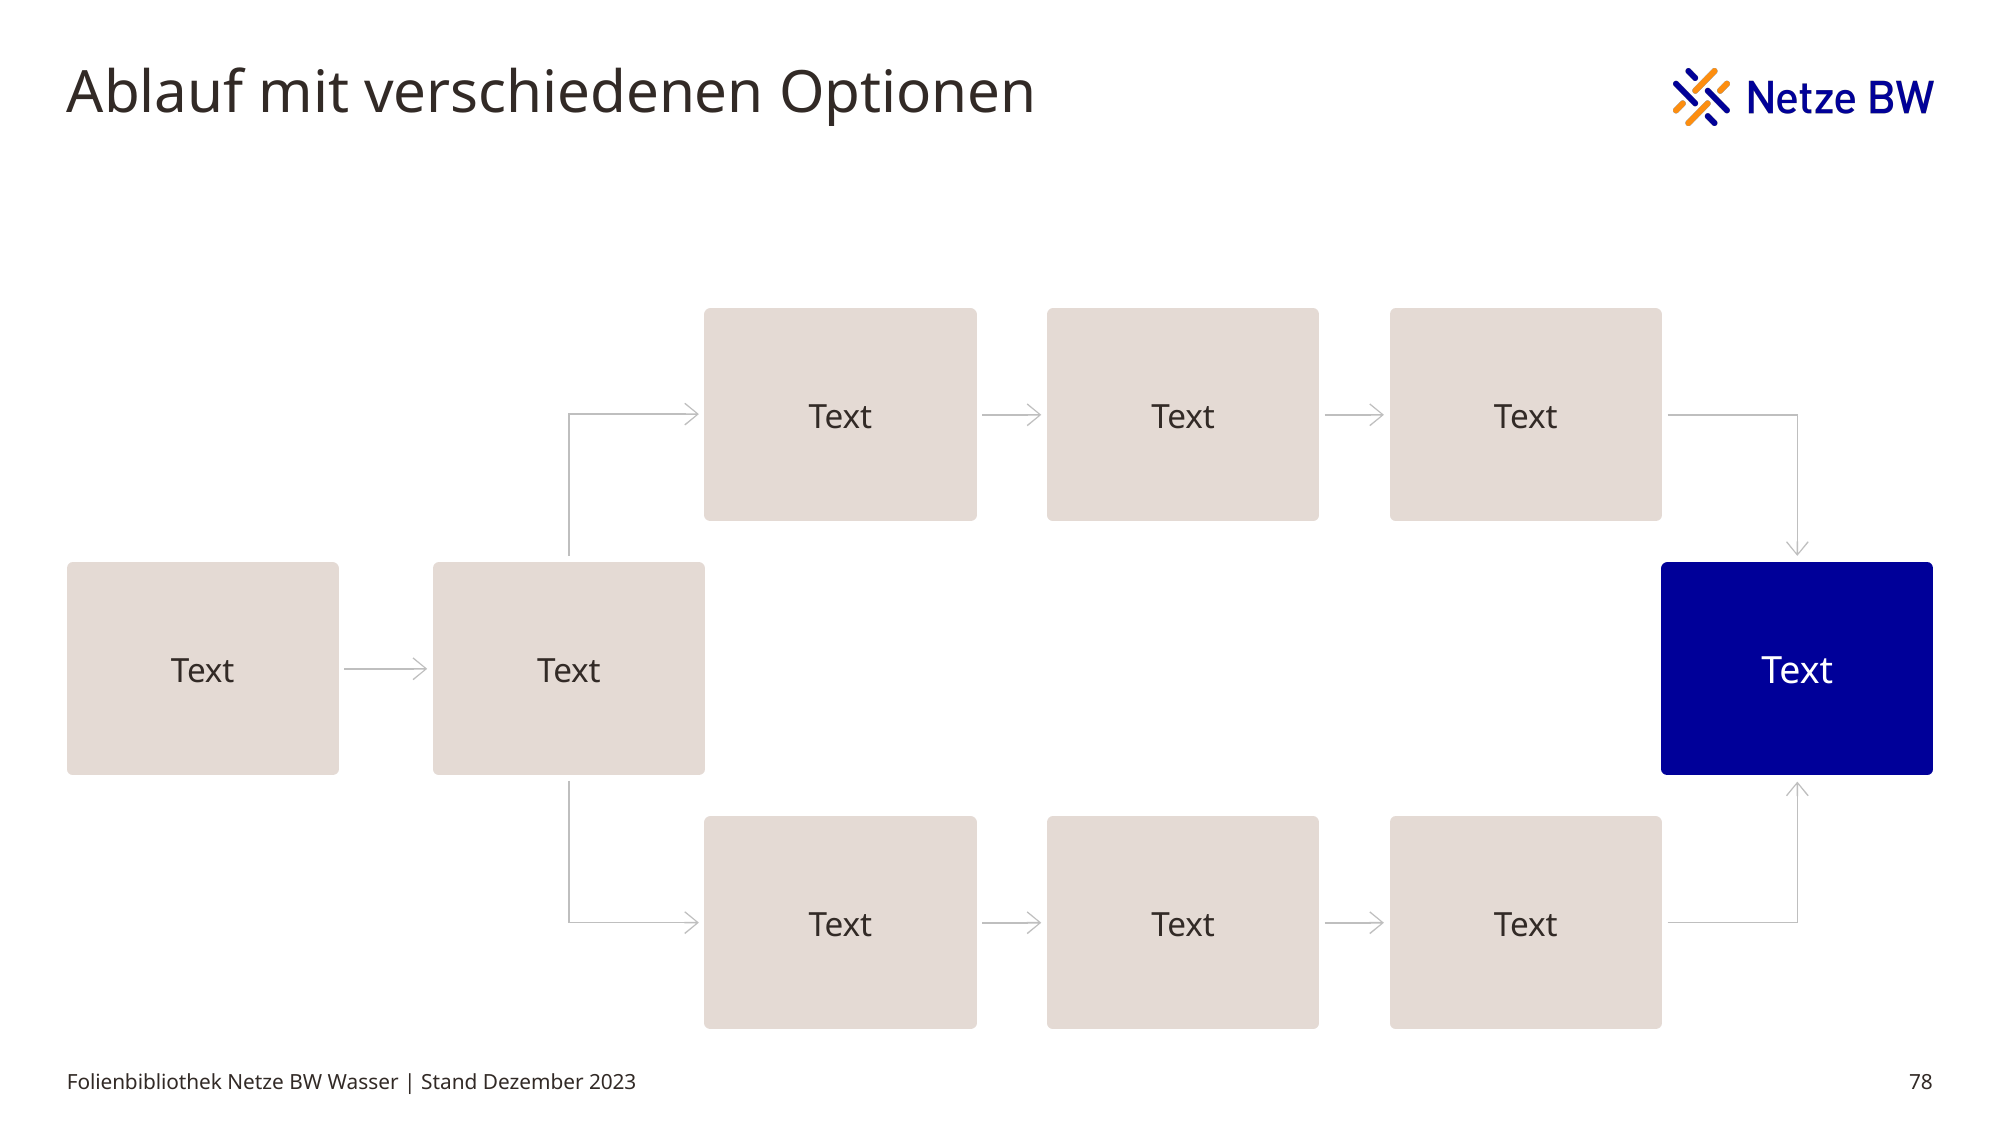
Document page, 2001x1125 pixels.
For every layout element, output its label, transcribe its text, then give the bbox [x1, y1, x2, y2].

text_box Text [1052, 313, 1314, 516]
text_box Text [710, 821, 971, 1024]
slide_number 78 [1886, 1073, 1933, 1097]
text_box [568, 402, 699, 556]
text_box Text [710, 313, 971, 516]
title Ablauf mit verschiedenen Optionen [66, 54, 1508, 138]
footer Folienbibliothek Netze BW Wasser | Stand Dezember 2023 [66, 1073, 1727, 1097]
text_box Text [72, 567, 334, 770]
text_box Text [1395, 821, 1657, 1024]
picture [1673, 68, 1934, 126]
text_box Text [1395, 313, 1657, 516]
text_box [1667, 781, 1809, 923]
text_box Text [438, 567, 700, 770]
text_box [1667, 414, 1809, 556]
text_box Text [1666, 567, 1928, 770]
text_box [568, 780, 699, 935]
text_box Text [1052, 821, 1314, 1024]
